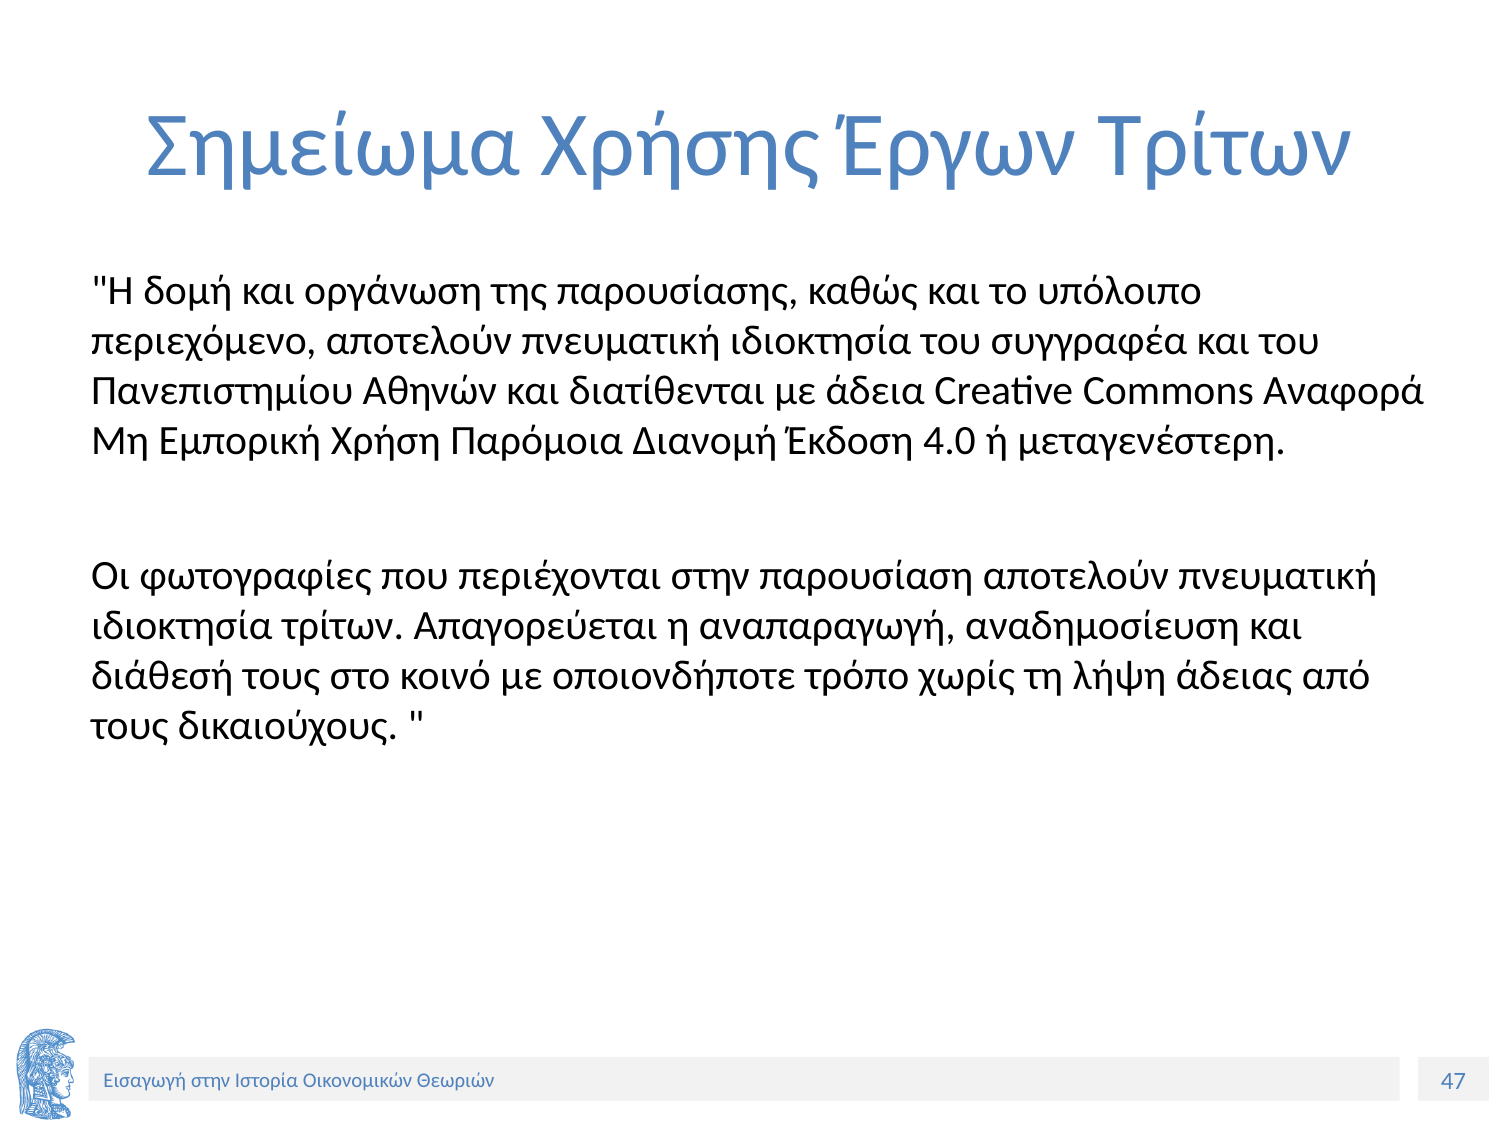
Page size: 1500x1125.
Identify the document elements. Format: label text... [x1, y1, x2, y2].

list "Η δομή και οργάνωση της παρουσίασης, καθώς και το υπόλοιπο περιεχόμενο, αποτελούν πνευματική ιδιοκτησία του συγγραφέα και του Πανεπιστημίου Αθηνών και διατίθενται με άδεια Creative Commons Αναφορά Μη Εμπορική Χρήση Παρόμοια Διανομή Έκδοση 4.0 ή μεταγενέστερη. Οι φωτογραφίες που περιέχονται στην παρουσίαση αποτελούν πνευματική ιδιοκτησία τρίτων. Απαγορεύεται η αναπαραγωγή, αναδημοσίευση και διάθεσή τους στο κοινό με οποιονδήποτε τρόπο χωρίς τη λήψη άδειας από τους δικαιούχους. " [76, 255, 1447, 998]
title Σημείωμα Χρήσης Έργων Τρίτων [75, 45, 1425, 233]
picture [9, 1025, 81, 1120]
